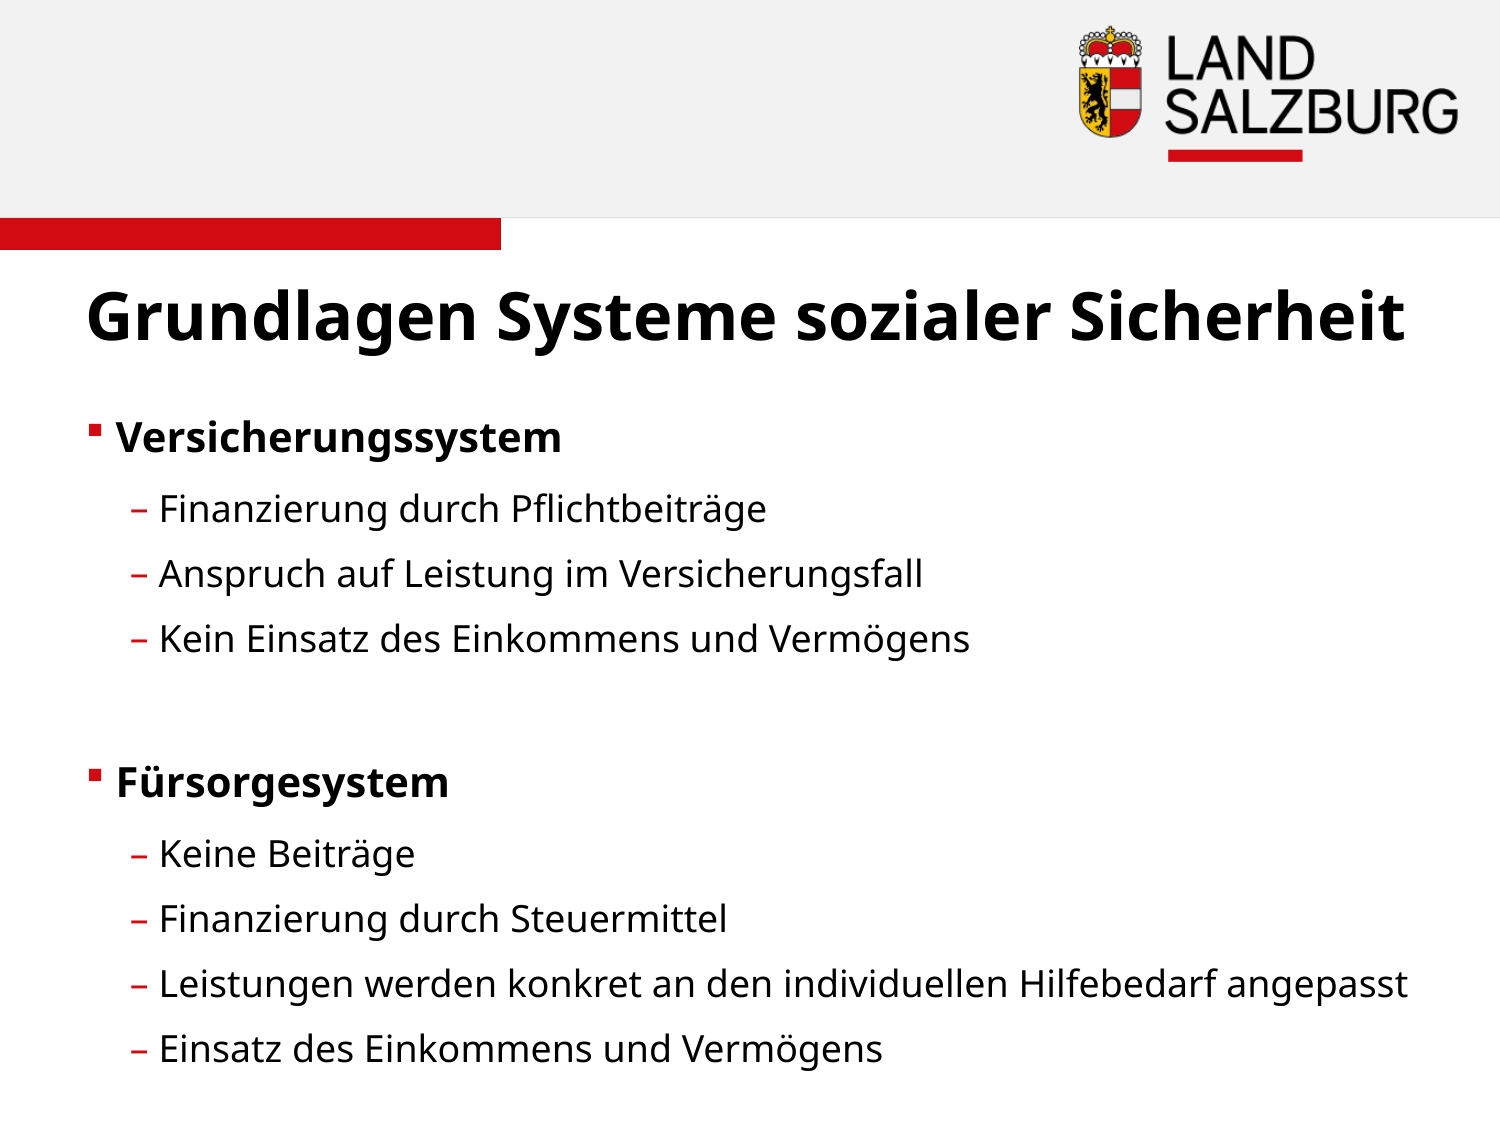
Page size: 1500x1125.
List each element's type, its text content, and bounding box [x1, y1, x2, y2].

title Grundlagen Systeme sozialer Sicherheit [70, 266, 1453, 403]
list Versicherungssystem Finanzierung durch Pflichtbeiträge Anspruch auf Leistung im Versicherungsfall Kein Einsatz des Einkommens und Vermögens Fürsorgesystem Keine Beiträge Finanzierung durch Steuermittel Leistungen werden konkret an den individuellen Hilfebedarf angepasst Einsatz des Einkommens und Vermögens [70, 403, 1453, 1099]
